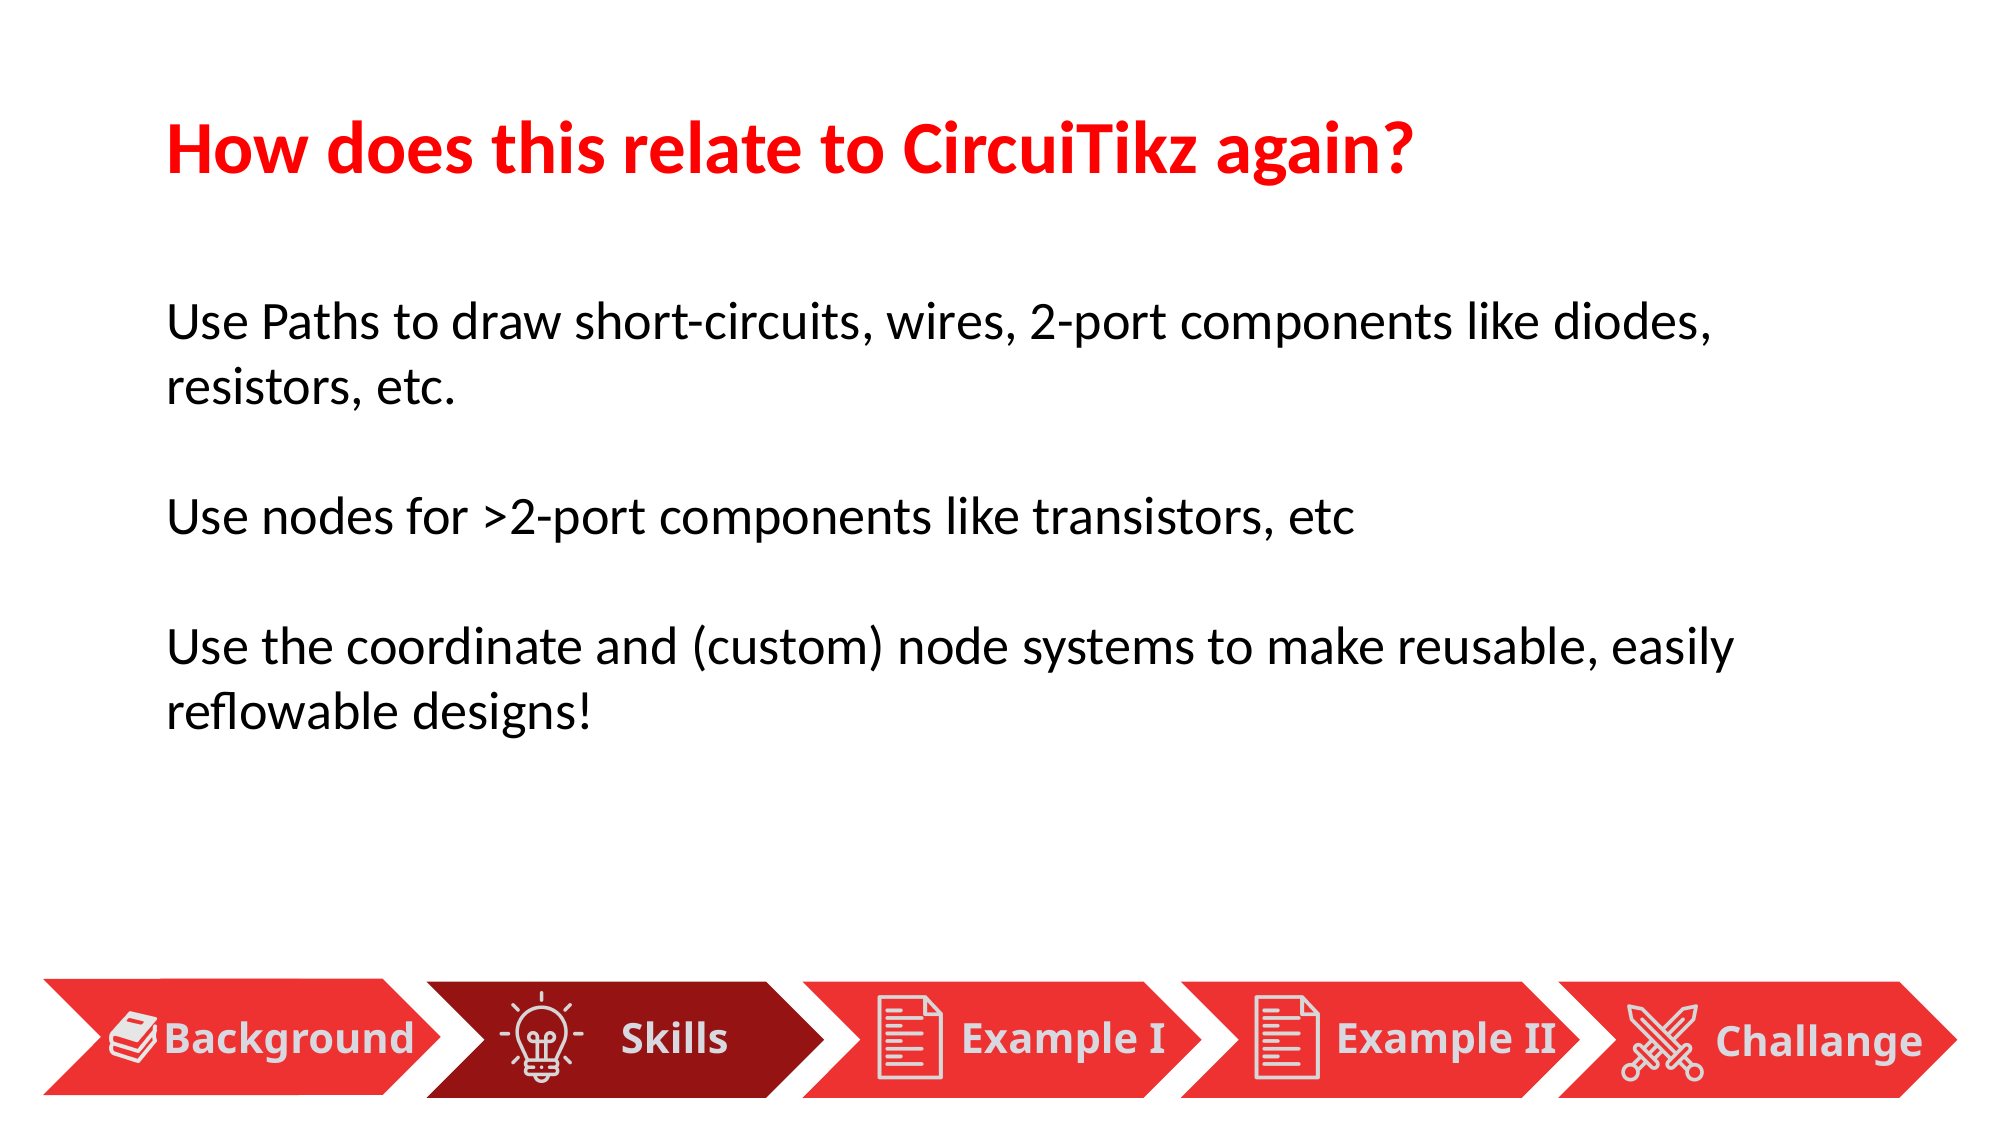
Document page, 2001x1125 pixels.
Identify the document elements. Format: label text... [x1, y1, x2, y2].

picture [2, 951, 2000, 1125]
list Use Paths to draw short-circuits, wires, 2-port components like diodes, resistors, etc. Use nodes for >2-port components like transistors, etc Use the coordinate and (custom) node systems to make reusable, easily reflowable designs! [165, 285, 1819, 925]
title How does this relate to CircuiTikz again? [165, 113, 1819, 232]
